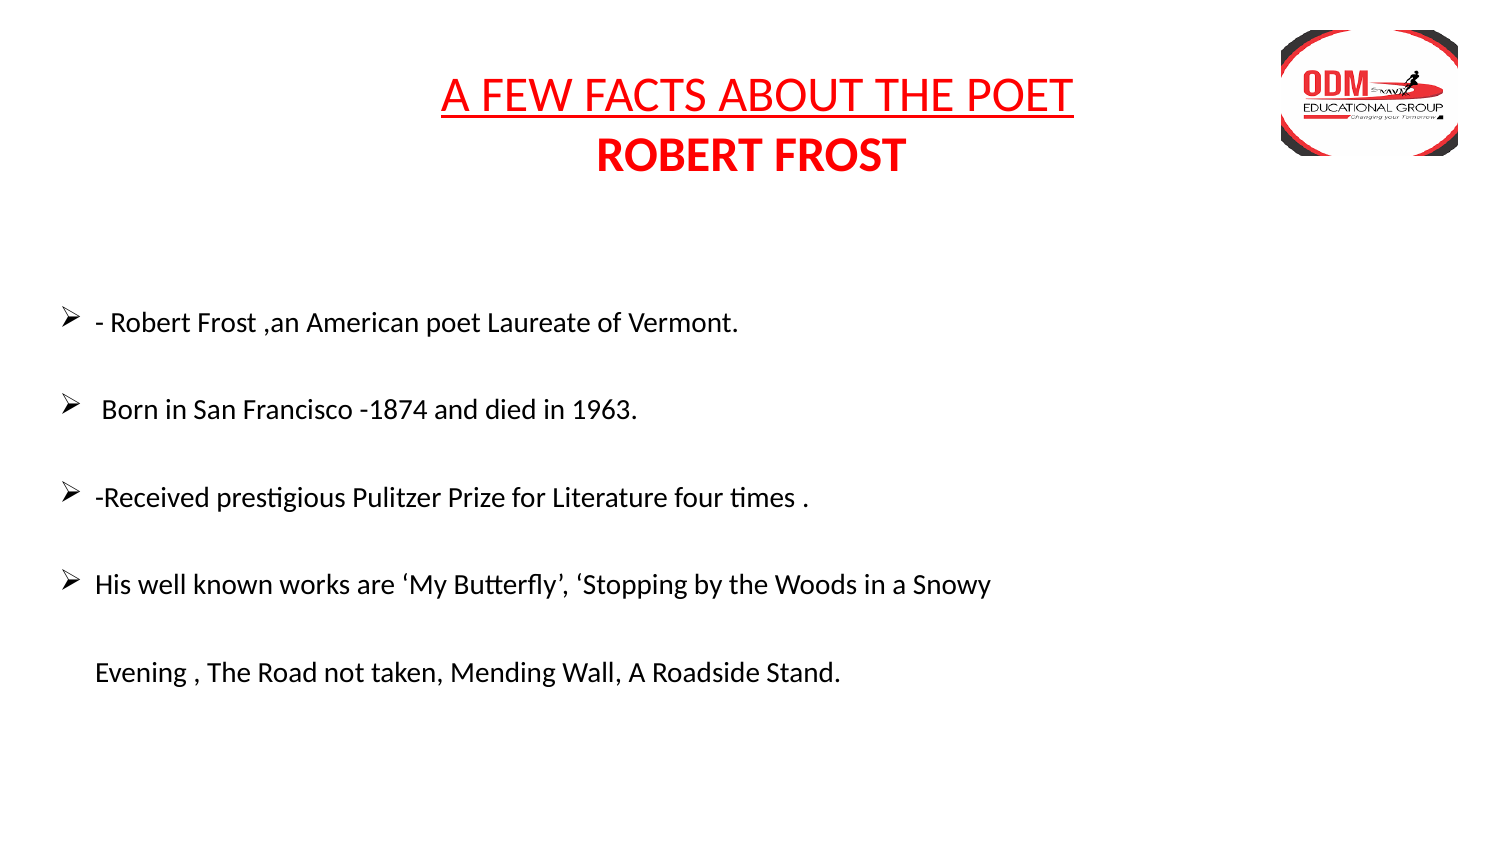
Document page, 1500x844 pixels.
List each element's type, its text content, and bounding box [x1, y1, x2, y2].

picture [1281, 30, 1458, 156]
text_box - Robert Frost ,an American poet Laureate of Vermont. Born in San Francisco -1874 and died in 1963. -Received prestigious Pulitzer Prize for Literature four times . His well known works are ‘My Butterfly’, ‘Stopping by the Woods in a Snowy Evening , The Road not taken, Mending Wall, A Roadside Stand. [44, 235, 1470, 710]
text_box A FEW FACTS ABOUT THE POET ROBERT FROST [44, 46, 1470, 175]
